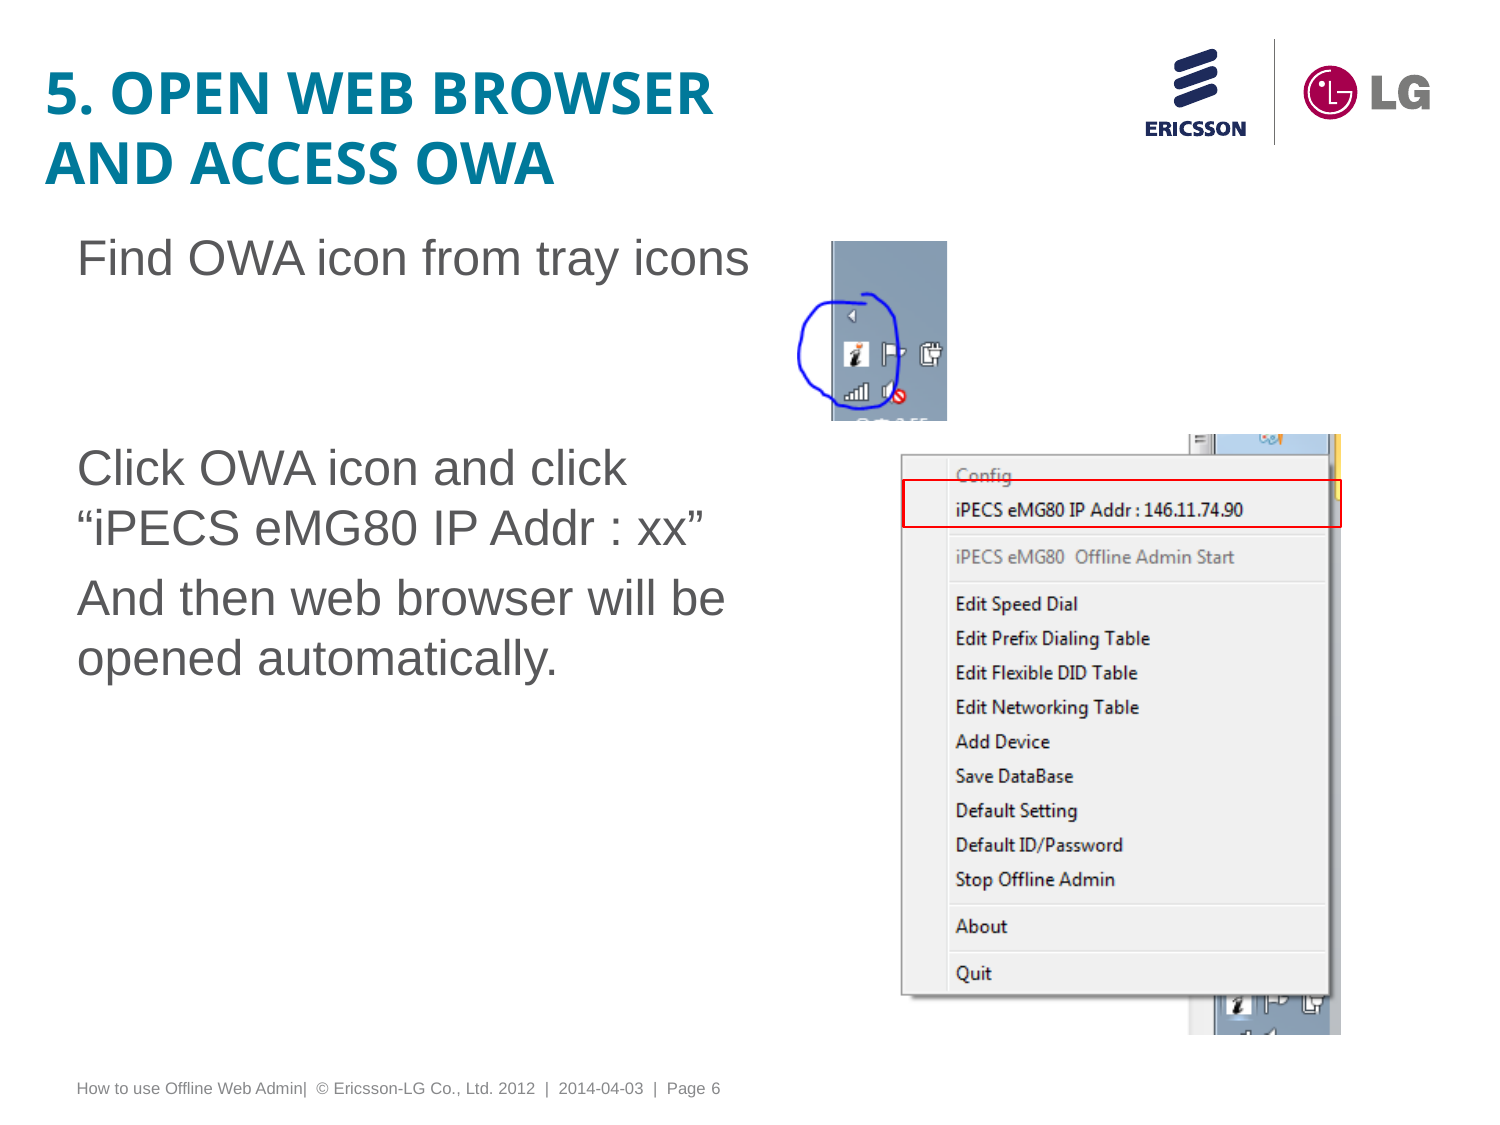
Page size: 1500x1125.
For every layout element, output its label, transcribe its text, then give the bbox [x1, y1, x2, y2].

picture [796, 240, 948, 421]
text_box Find OWA icon from tray icons Click OWA icon and click “iPECS eMG80 IP Addr : xx” And then web browser will be opened automatically. [65, 225, 786, 929]
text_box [887, 434, 1342, 1036]
title 5. Open web browser and access owa [32, 54, 1318, 197]
